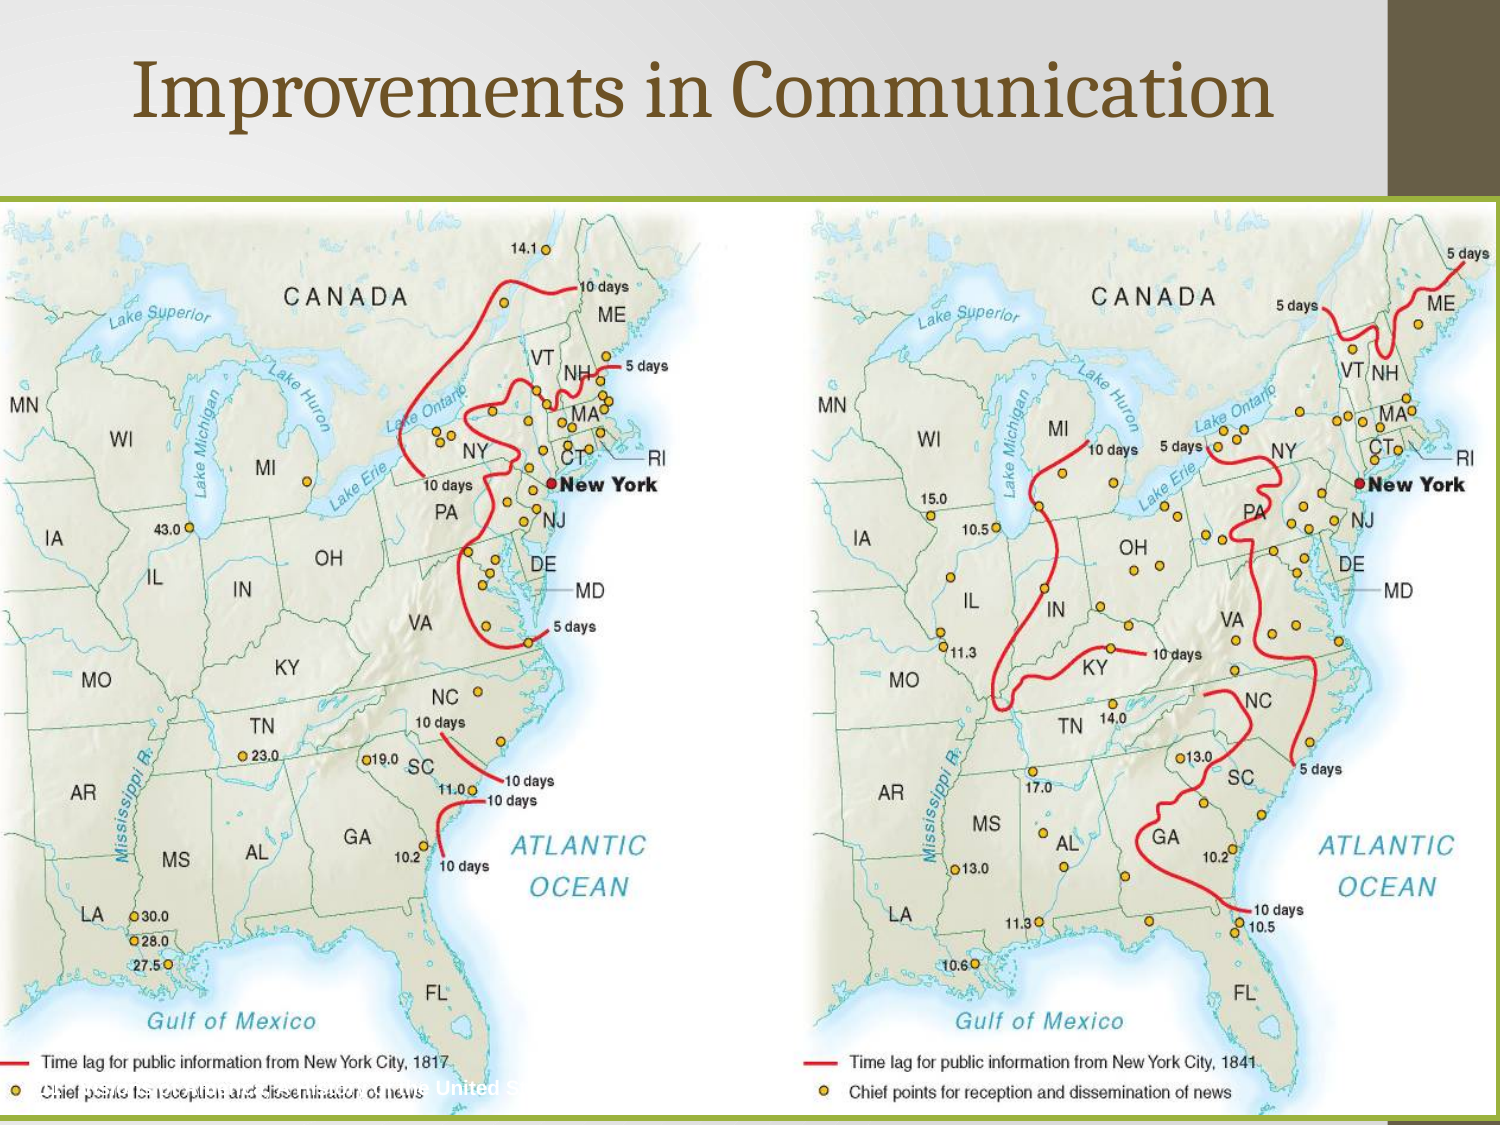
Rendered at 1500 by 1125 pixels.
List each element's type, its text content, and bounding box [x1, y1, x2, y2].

picture [0, 201, 1497, 1116]
text_box Improvements in Communication [116, 26, 1292, 142]
